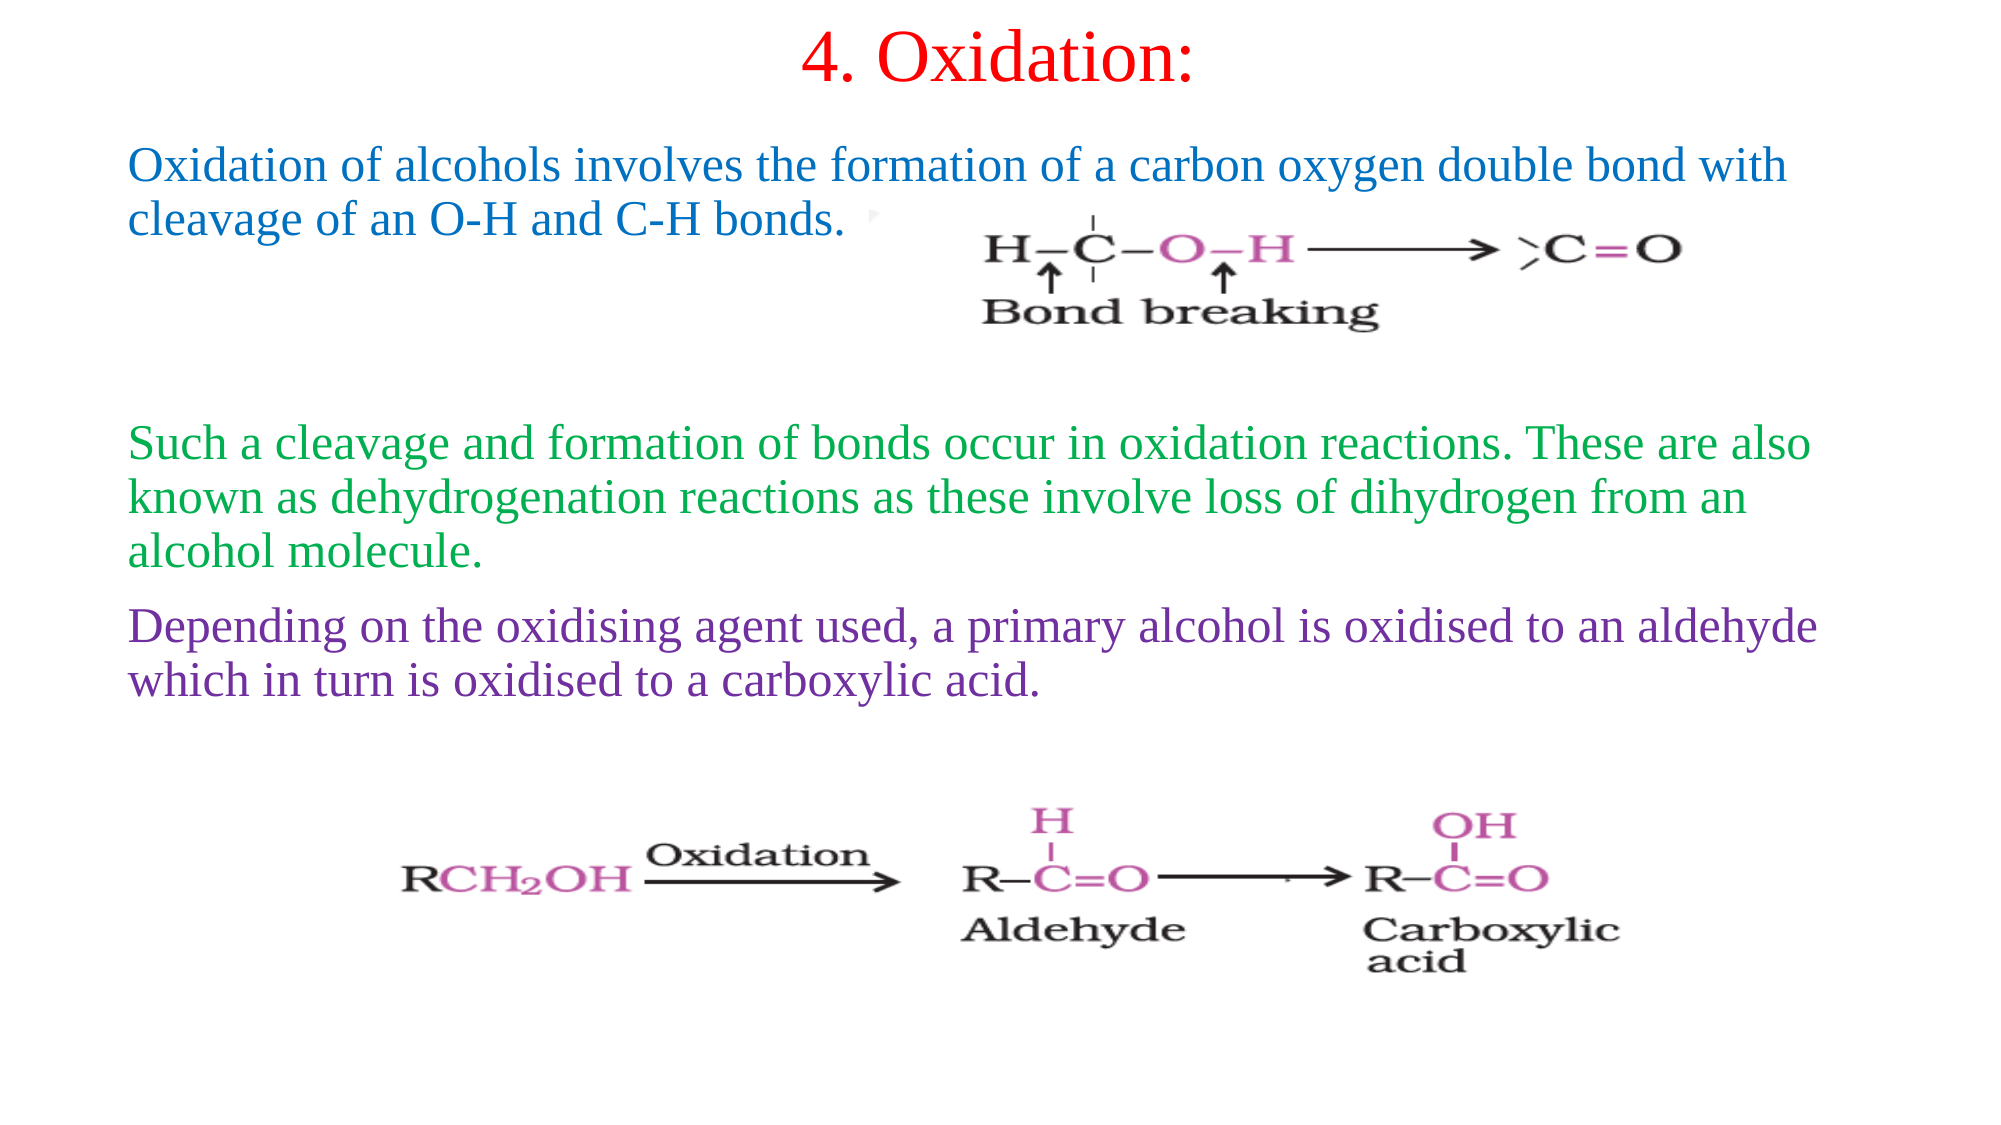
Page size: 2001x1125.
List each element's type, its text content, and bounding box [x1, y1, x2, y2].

title 4. Oxidation: [136, 17, 1862, 106]
list Oxidation of alcohols involves the formation of a carbon oxygen double bond with cleavage of an O-H and C-H bonds. Such a cleavage and formation of bonds occur in oxidation reactions. These are also known as dehydrogenation reactions as these involve loss of dihydrogen from an alcohol molecule. Depending on the oxidising agent used, a primary alcohol is oxidised to an aldehyde which in turn is oxidised to a carboxylic acid. [112, 130, 1838, 988]
picture [868, 210, 1790, 345]
picture [335, 745, 1665, 999]
